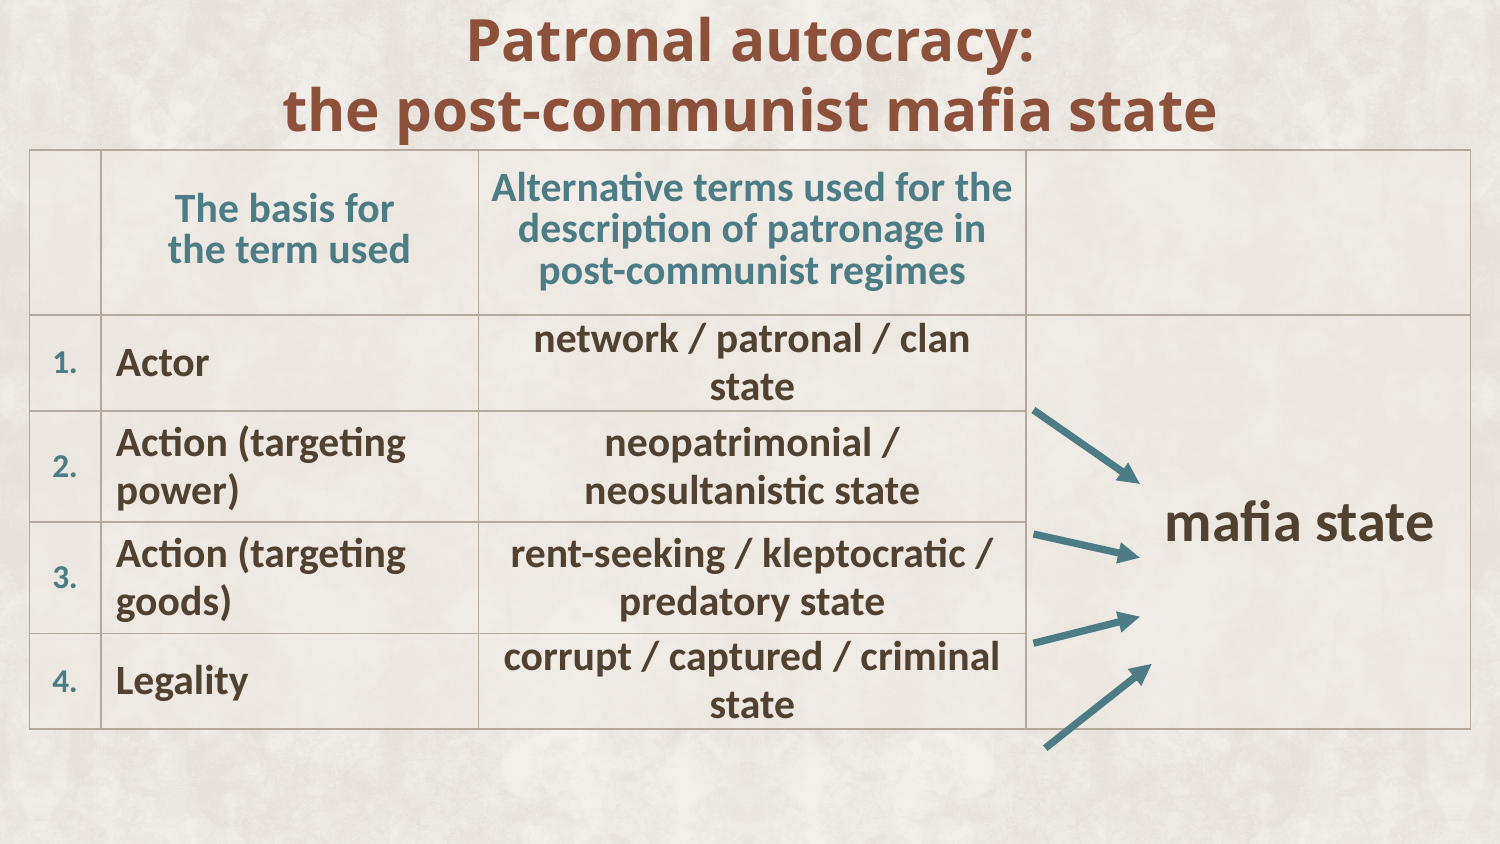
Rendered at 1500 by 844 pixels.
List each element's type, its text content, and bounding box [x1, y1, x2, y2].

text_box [1045, 663, 1152, 749]
table_cell Action (targeting goods) [102, 523, 478, 633]
table_cell rent-seeking / kleptocratic / predatory state [479, 523, 1025, 633]
table_cell mafia state [1027, 316, 1470, 728]
table_cell Legality [102, 634, 478, 728]
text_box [1033, 409, 1141, 485]
table_cell Actor [102, 316, 478, 410]
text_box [1033, 533, 1141, 558]
table_cell 2. [30, 412, 100, 521]
table_cell 1. [30, 316, 100, 410]
table_cell neopatrimonial / neosultanistic state [479, 412, 1025, 521]
table_cell Action (targeting power) [102, 412, 478, 521]
table_header [30, 151, 100, 314]
list Patronal autocracy: the post-communist mafia state [17, 20, 1483, 127]
table_header [1027, 151, 1470, 314]
table_cell 4. [30, 634, 100, 728]
picture [0, 0, 1500, 844]
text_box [1033, 616, 1141, 644]
table_header Alternative terms used for the description of patronage in post-communist regimes [479, 151, 1025, 314]
table_cell 3. [30, 523, 100, 633]
table_header The basis for the term used [102, 151, 478, 314]
table_cell network / patronal / clan state [479, 316, 1025, 410]
table_cell corrupt / captured / criminal state [479, 634, 1025, 728]
